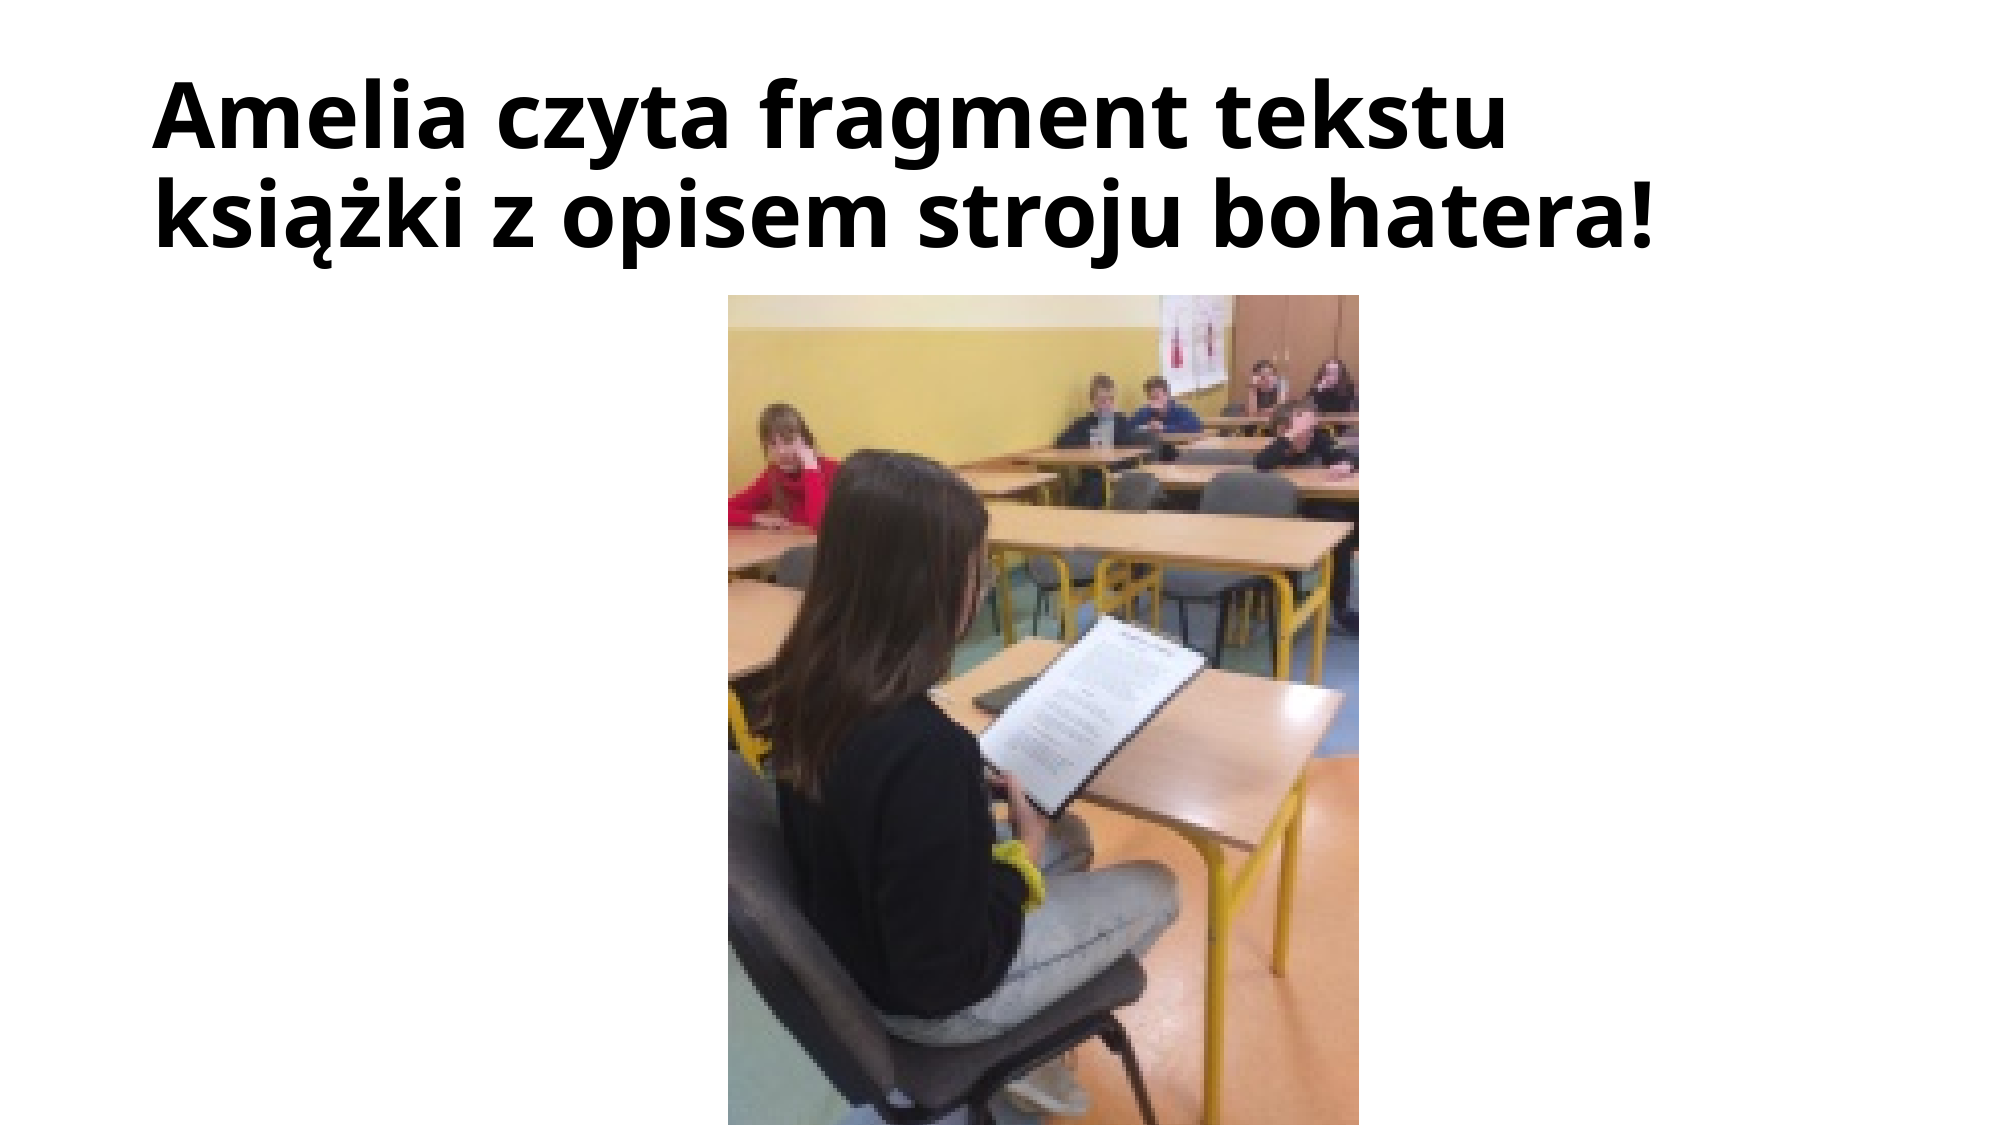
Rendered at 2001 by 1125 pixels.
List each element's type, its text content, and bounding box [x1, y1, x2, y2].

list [728, 295, 1359, 1125]
title Amelia czyta fragment tekstu książki z opisem stroju bohatera! [137, 59, 1863, 278]
